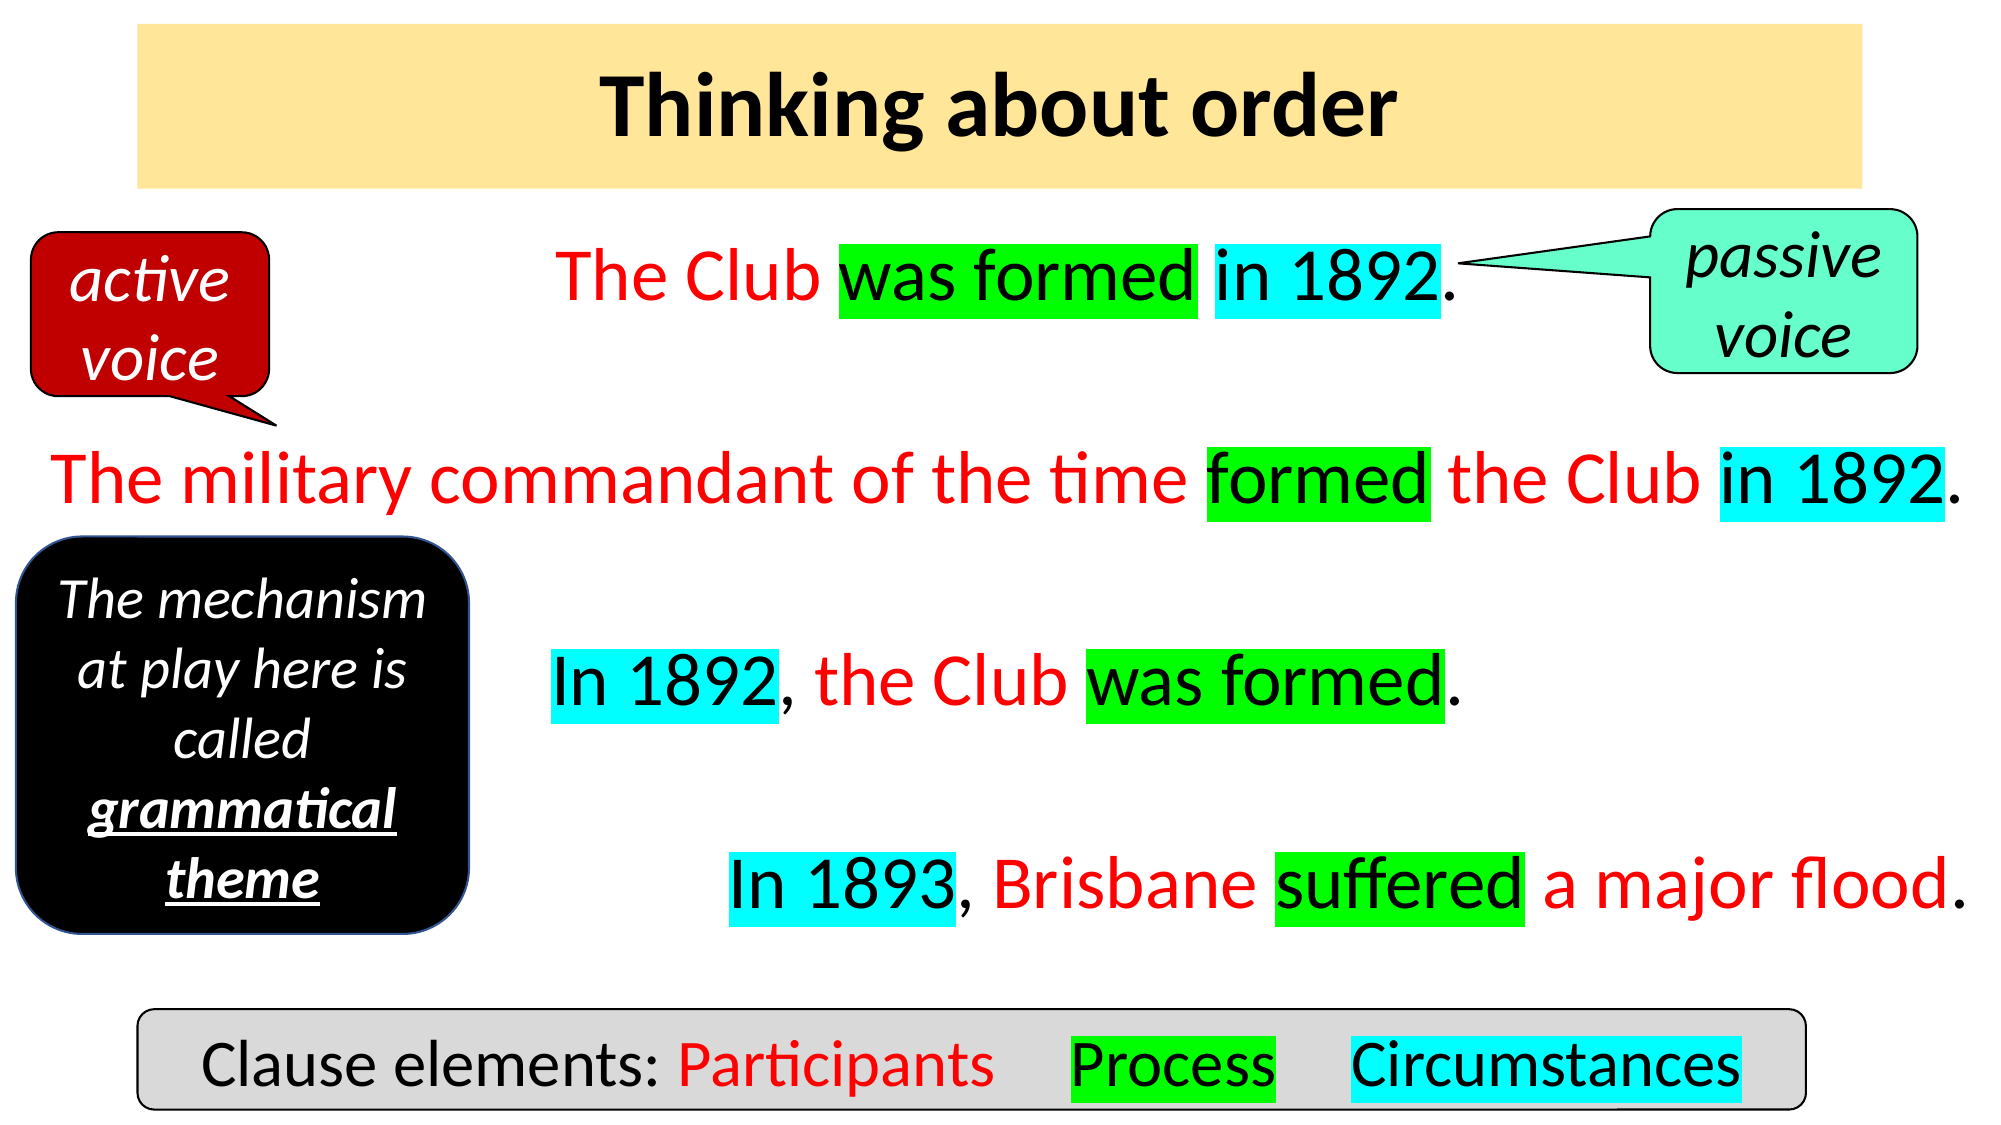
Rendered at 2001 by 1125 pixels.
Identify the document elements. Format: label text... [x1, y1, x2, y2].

text_box Clause elements: Participants Process Circumstances [136, 1008, 1807, 1111]
text_box The mechanism at play here is called grammatical theme [14, 535, 471, 935]
title Thinking about order [137, 23, 1863, 189]
text_box active voice [29, 231, 278, 427]
list The Club was formed in 1892. The military commandant of the time formed the Club in 1892. In 1892, the Club was formed. In 1893, Brisbane suffered a major flood. [30, 218, 1984, 1088]
text_box passive voice [1457, 208, 1919, 375]
